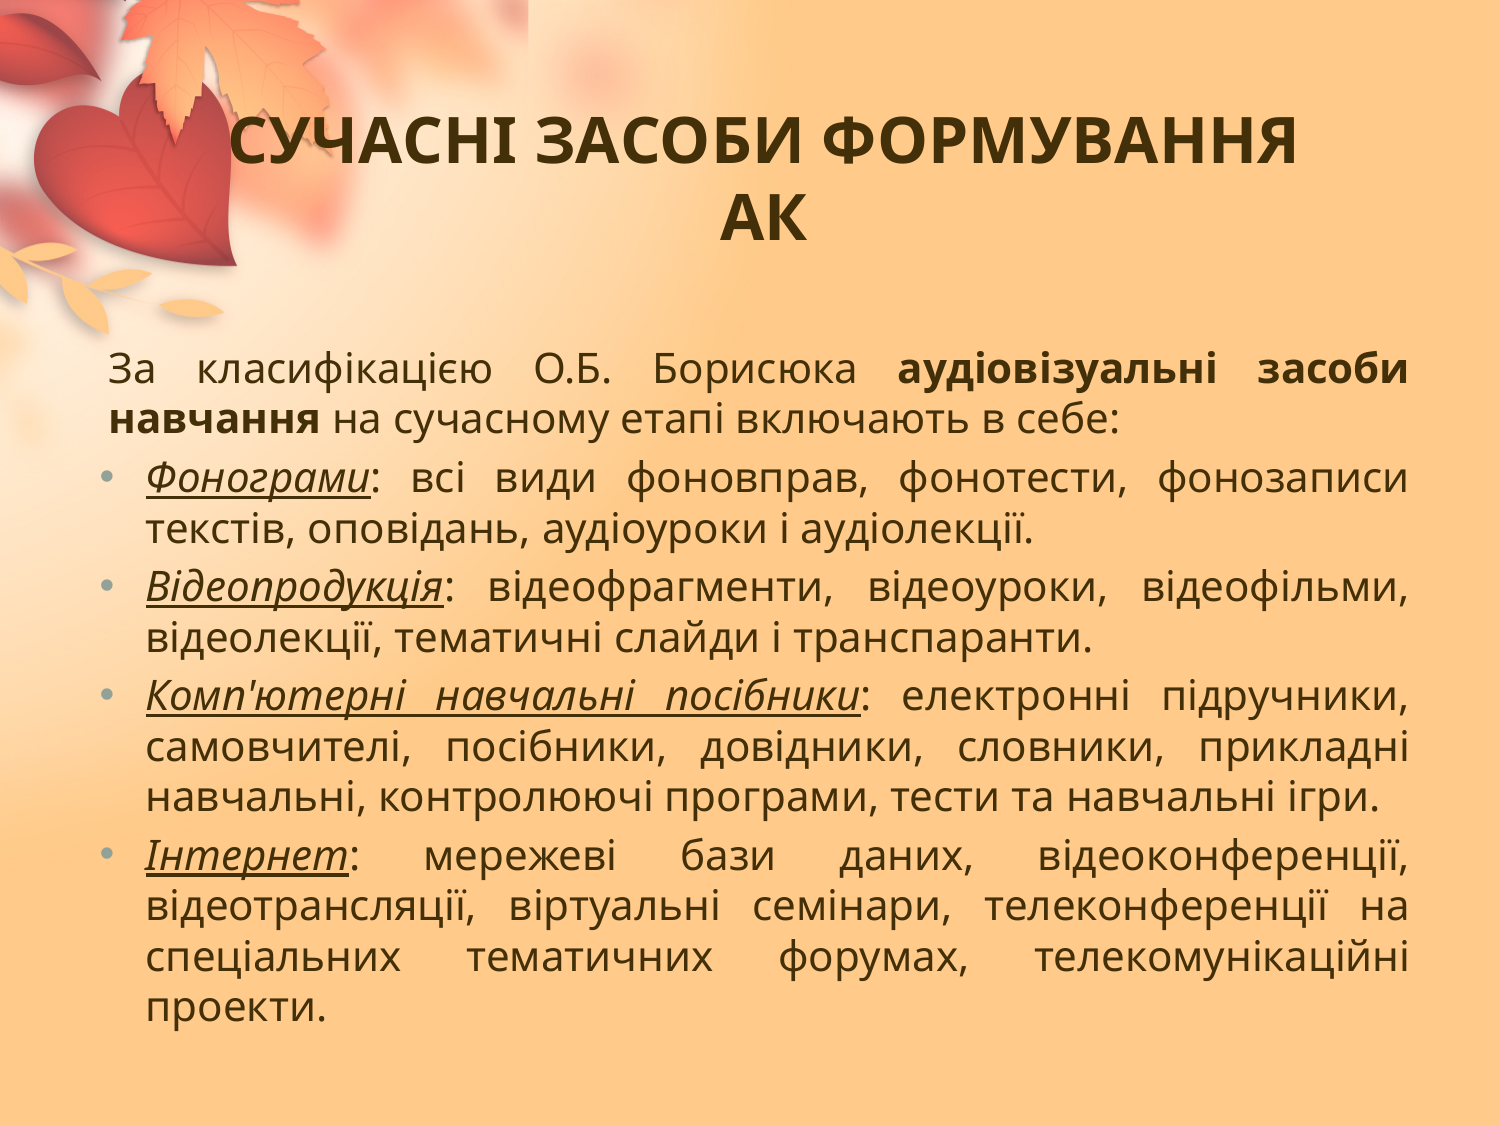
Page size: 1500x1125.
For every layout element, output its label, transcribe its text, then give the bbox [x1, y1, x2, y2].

picture [0, 0, 1500, 1125]
list За класифікацією О.Б. Борисюка аудіовізуальні засоби навчання на сучасному етапі включають в себе: Фонограми: всі види фоновправ, фонотести, фонозаписи текстів, оповідань, аудіоуроки і аудіолекції. Відеопродукція: відеофрагменти, відеоуроки, відеофільми, відеолекції, тематичні слайди і транспаранти. Комп'ютерні навчальні посібники: електронні підручники, самовчителі, посібники, довідники, словники, прикладні навчальні, контролюючі програми, тести та навчальні ігри. Інтернет: мережеві бази даних, відеоконференції, відеотрансляції, віртуальні семінари, телеконференції на спеціальних тематичних форумах, телекомунікаційні проекти. [75, 334, 1425, 1052]
title Сучасні засоби формування АК [198, 91, 1330, 262]
